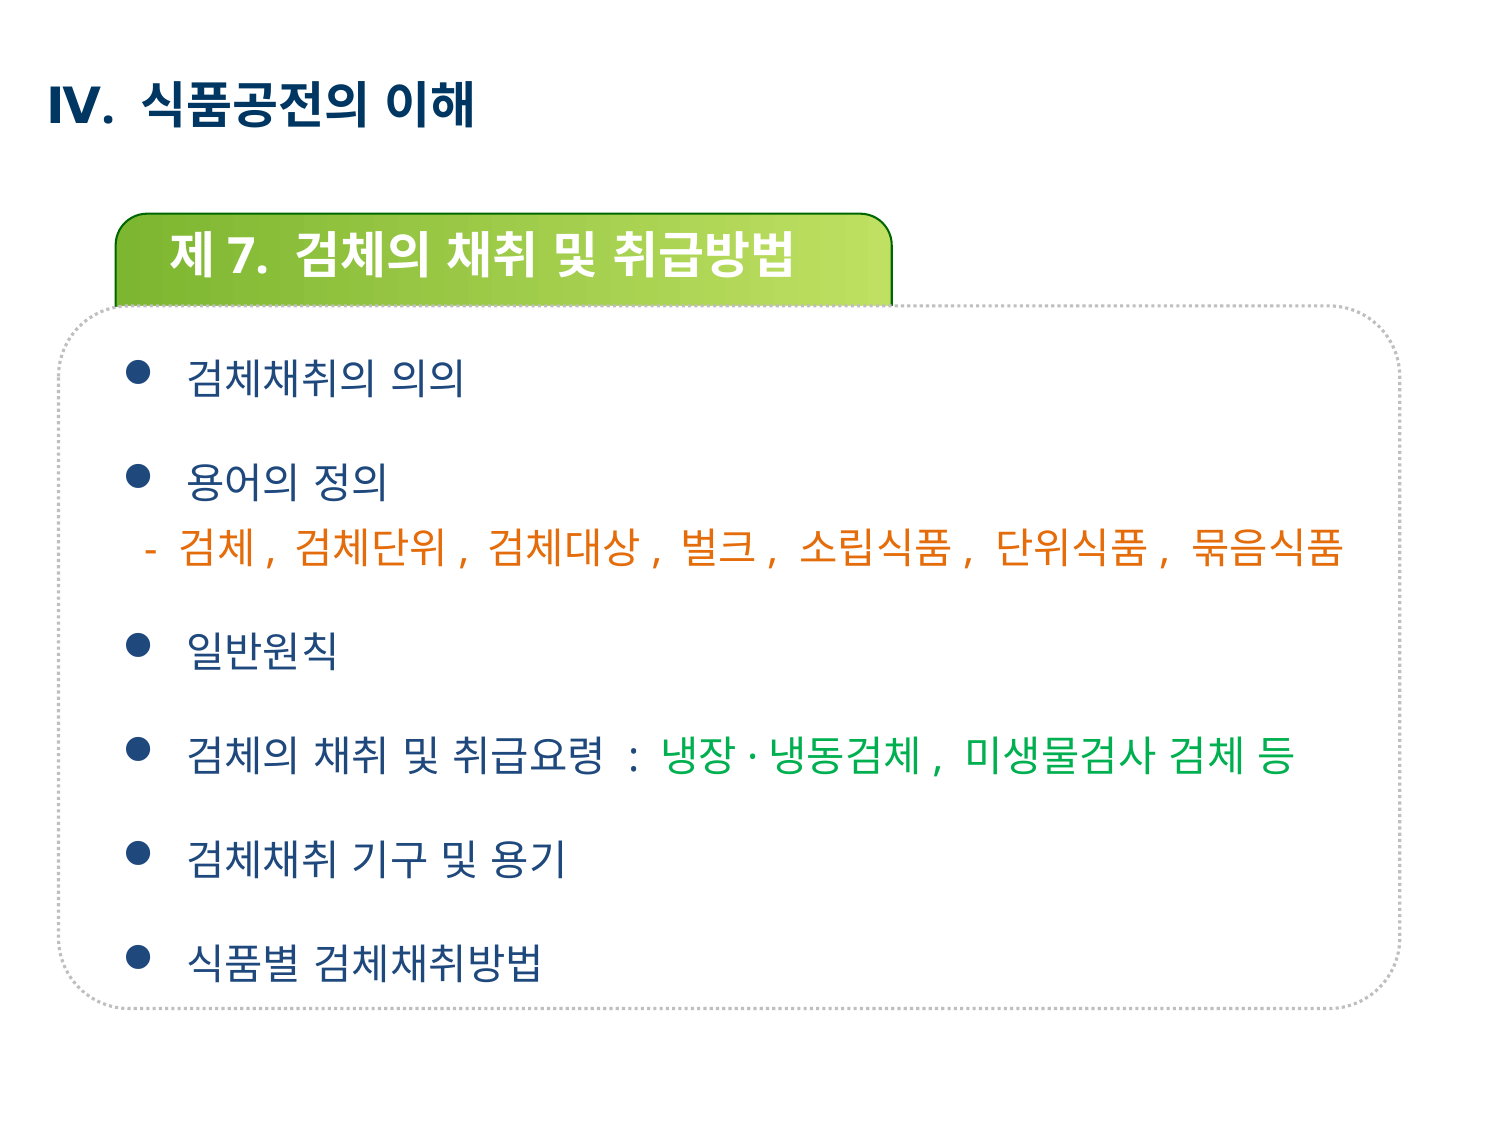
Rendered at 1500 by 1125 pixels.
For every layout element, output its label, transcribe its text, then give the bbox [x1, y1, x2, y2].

text_box Ⅳ. 식품공전의 이해 [31, 66, 809, 149]
text_box [58, 305, 1383, 1009]
text_box 검체채취의 의의 용어의 정의 - 검체, 검체단위, 검체대상, 벌크, 소립식품, 단위식품, 묶음식품 일반원칙 검체의 채취 및 취급요령 : 냉장·냉동검체, 미생물검사 검체 등 검체채취 기구 및 용기 식품별 검체채취방법 [107, 330, 1496, 995]
text_box 제7. 검체의 채취 및 취급방법 [115, 213, 892, 307]
